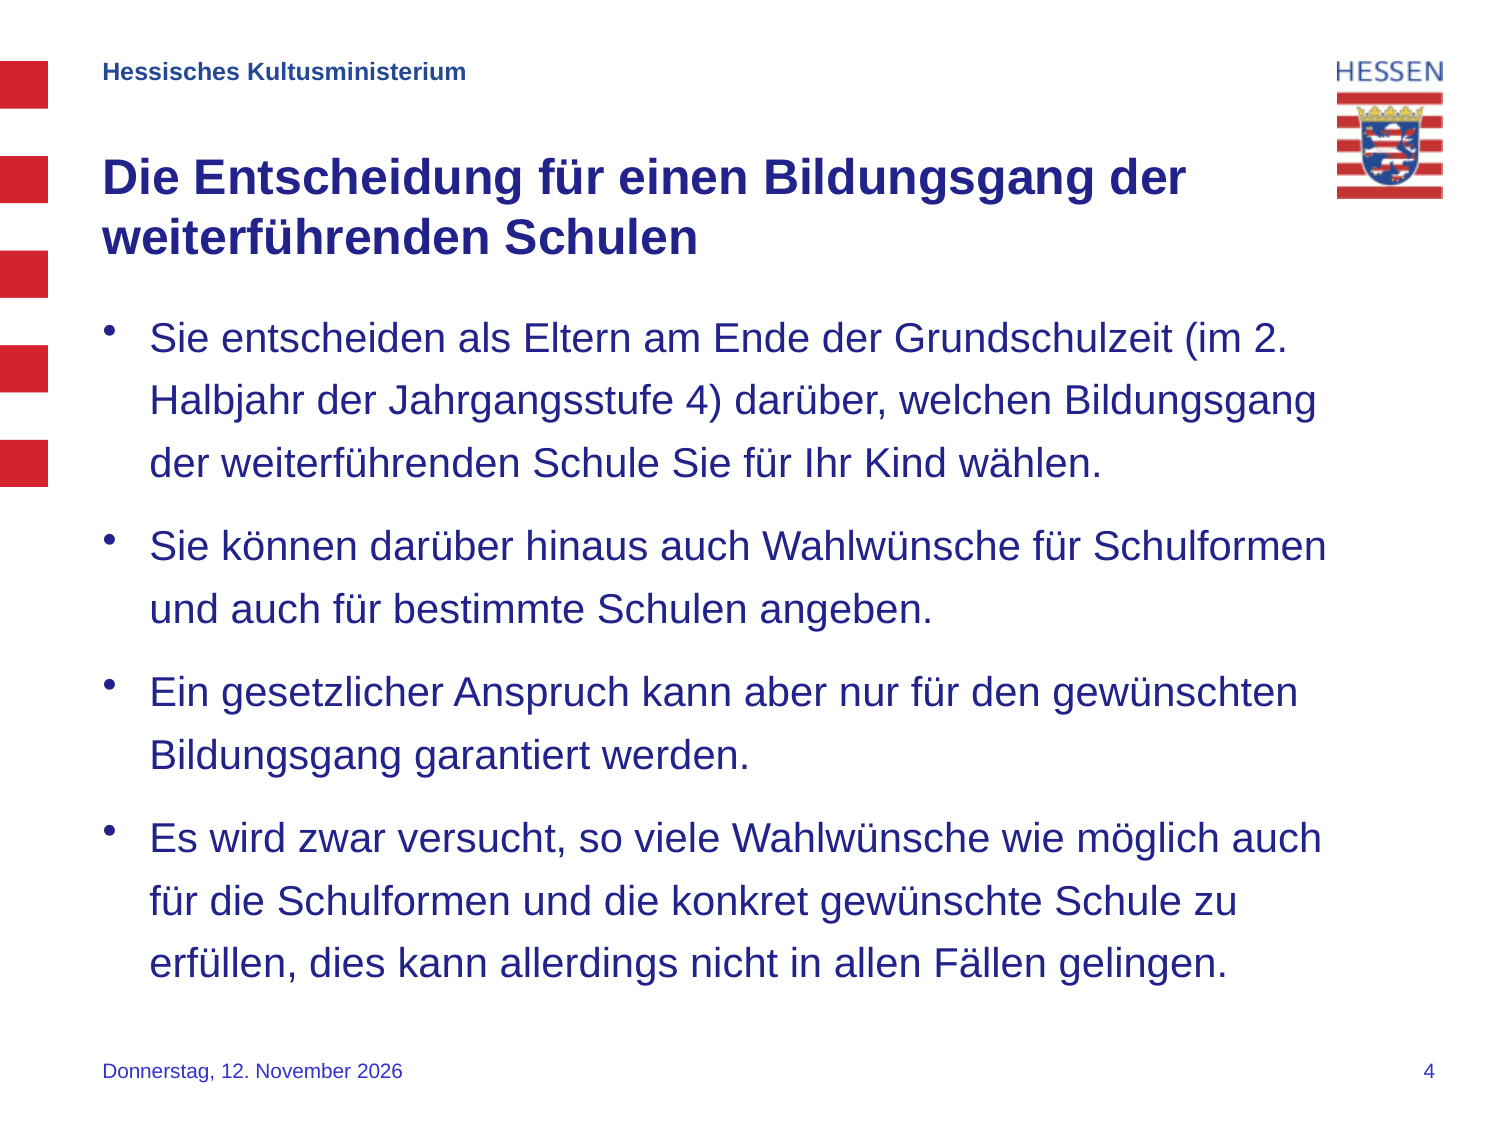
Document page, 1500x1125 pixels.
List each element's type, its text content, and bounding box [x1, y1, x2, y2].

list Sie entscheiden als Eltern am Ende der Grundschulzeit (im 2. Halbjahr der Jahrgangsstufe 4) darüber, welchen Bildungsgang der weiterführenden Schule Sie für Ihr Kind wählen. Sie können darüber hinaus auch Wahlwünsche für Schulformen und auch für bestimmte Schulen angeben. Ein gesetzlicher Anspruch kann aber nur für den gewünschten Bildungsgang garantiert werden. Es wird zwar versucht, so viele Wahlwünsche wie möglich auch für die Schulformen und die konkret gewünschte Schule zu erfüllen, dies kann allerdings nicht in allen Fällen gelingen. [87, 326, 1363, 1000]
text_box Die Entscheidung für einen Bildungsgang der weiterführenden Schulen [87, 137, 1363, 326]
footer Hessisches Kultusministerium [86, 47, 563, 124]
picture [0, 61, 48, 487]
slide_number Donnerstag, 5. Oktober 2023 [87, 1049, 571, 1113]
picture [1337, 61, 1443, 199]
